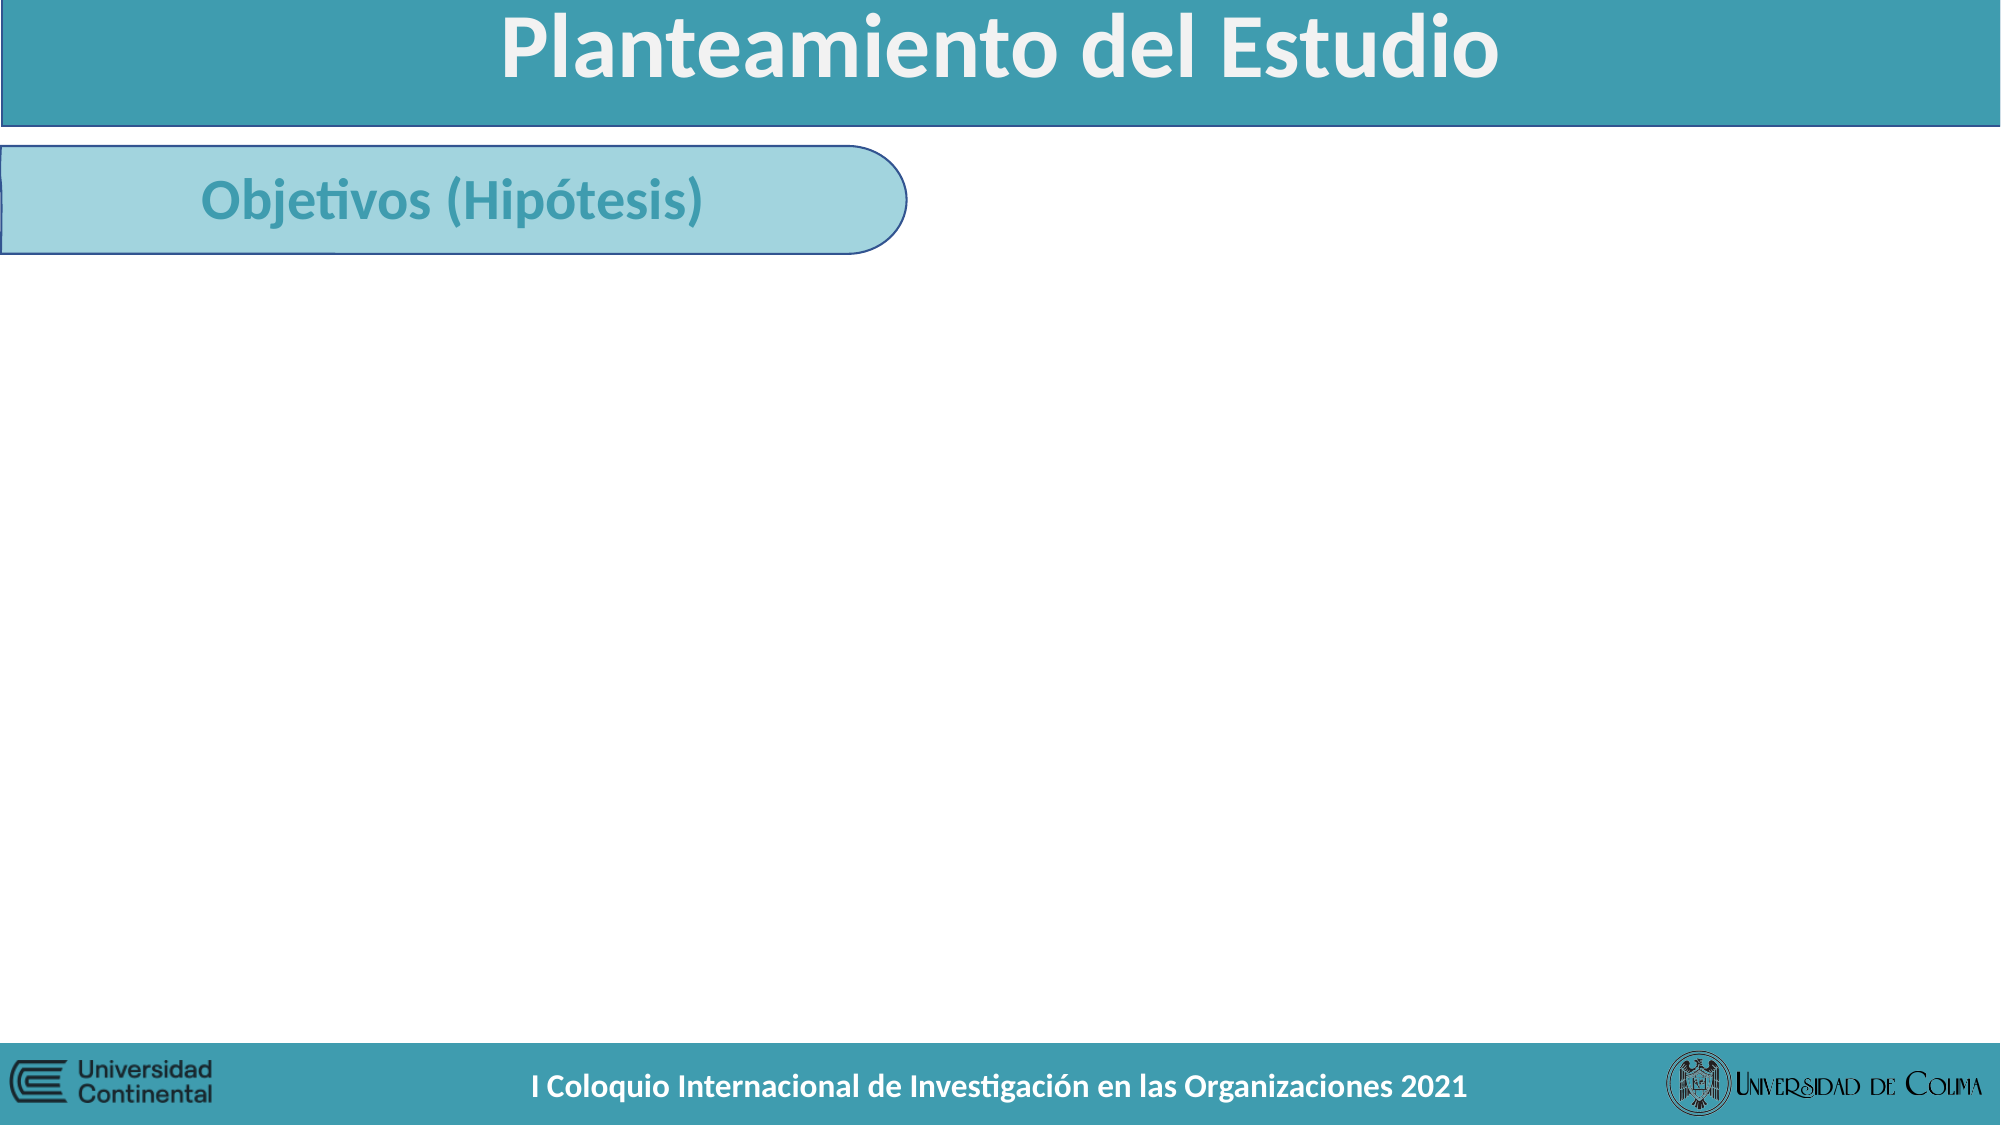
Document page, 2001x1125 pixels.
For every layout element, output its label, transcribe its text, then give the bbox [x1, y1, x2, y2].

list Planteamiento del Estudio [20, 0, 1983, 117]
list Objetivos (Hipótesis) [20, 156, 887, 245]
picture [9, 1060, 212, 1103]
picture [1661, 1043, 1991, 1122]
